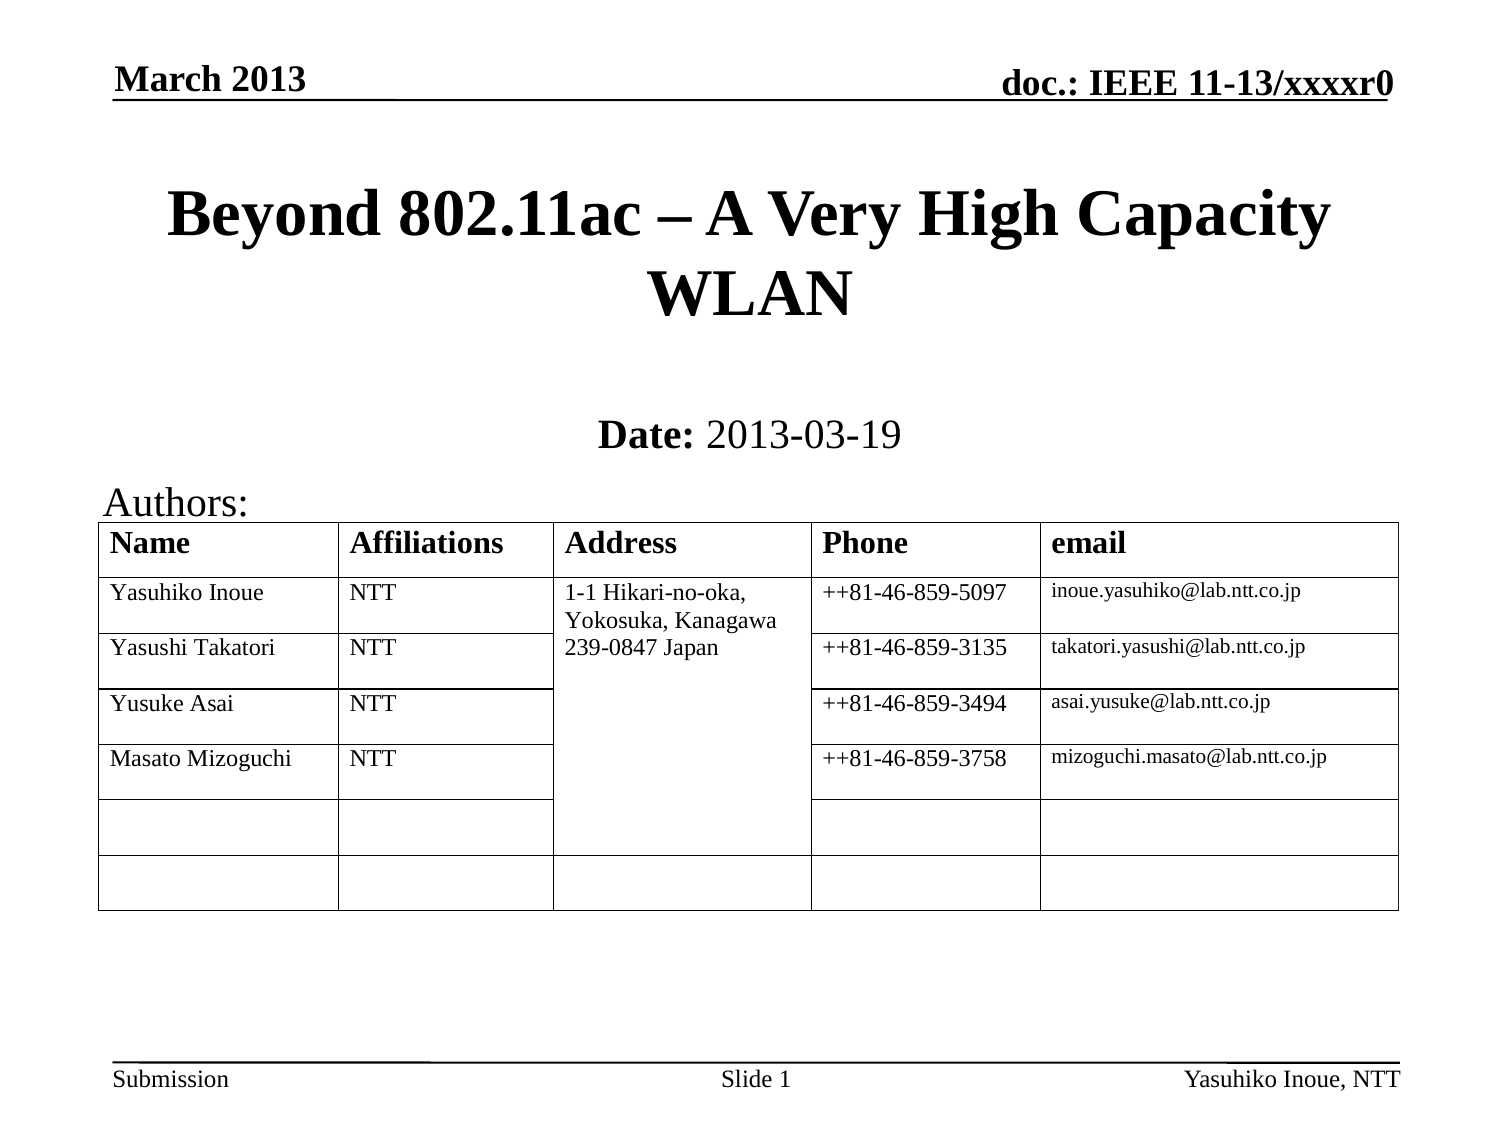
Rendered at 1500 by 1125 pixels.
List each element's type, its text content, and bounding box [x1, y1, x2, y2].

slide_number Slide 1 [712, 1061, 800, 1123]
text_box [83, 521, 1399, 949]
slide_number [114, 54, 493, 100]
list Date: 2013-03-19 [112, 398, 1388, 465]
title Beyond 802.11ac – A Very High Capacity WLAN [58, 112, 1442, 386]
text_box Authors: [87, 467, 325, 520]
footer Yasuhiko Inoue, NTT [902, 1061, 1402, 1093]
